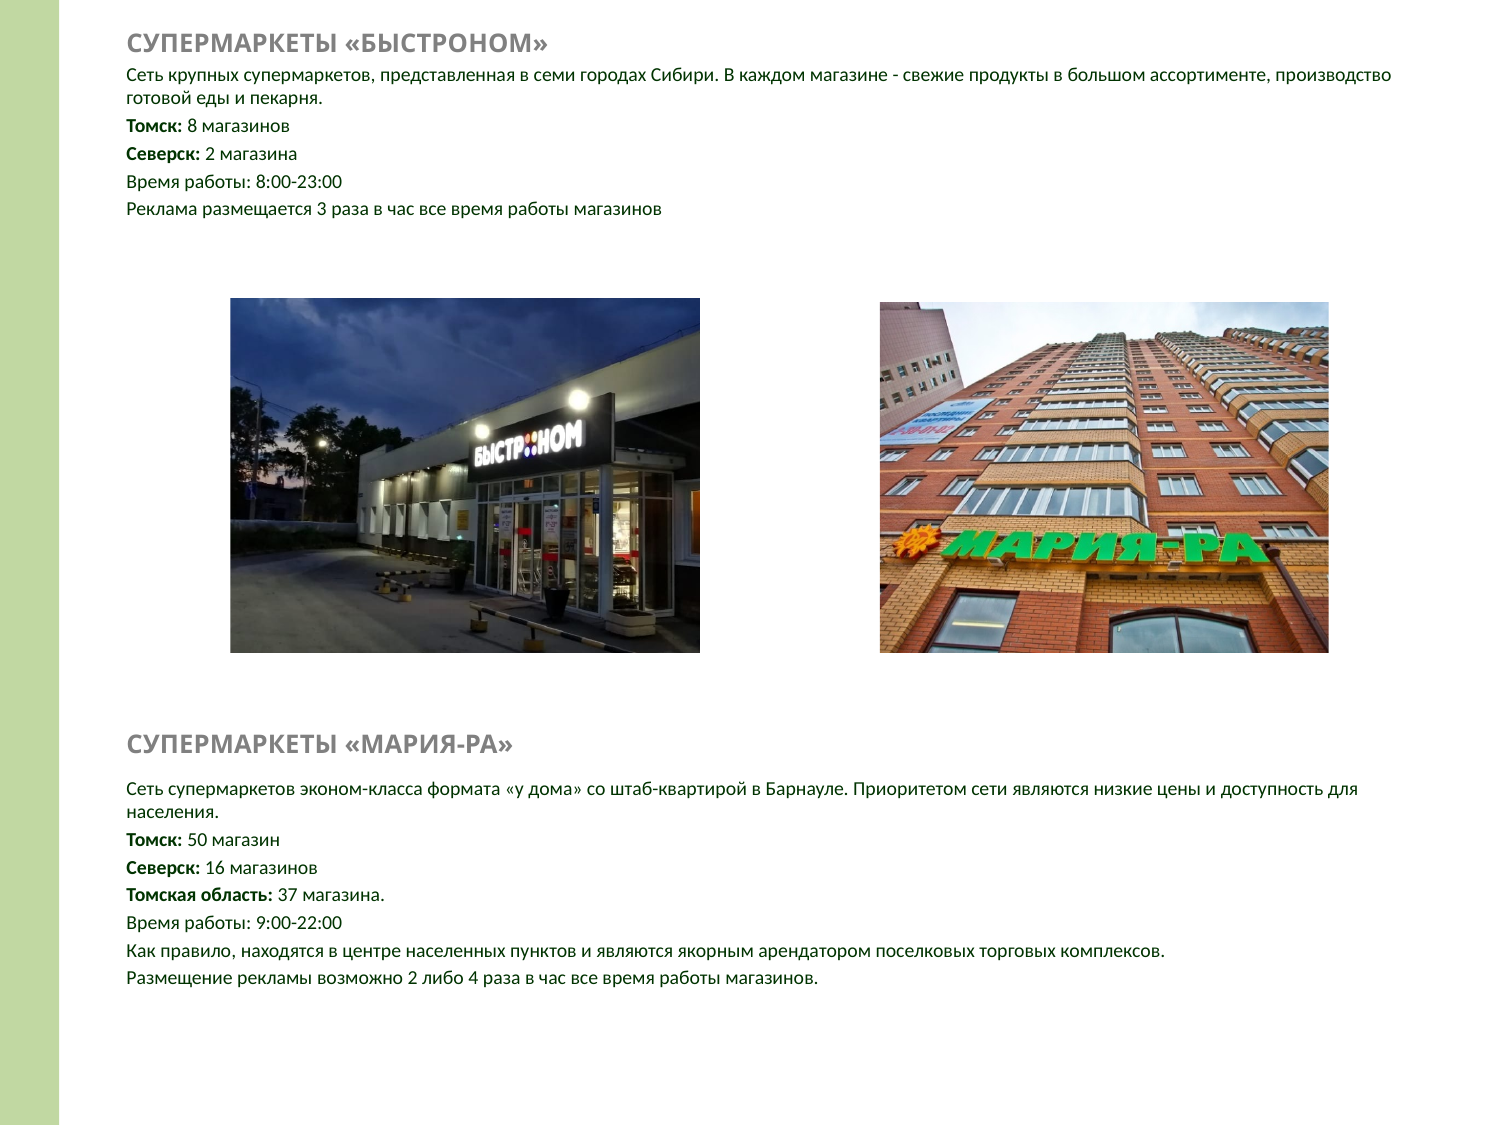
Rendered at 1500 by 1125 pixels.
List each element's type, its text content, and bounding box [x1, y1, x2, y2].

picture [0, 0, 1500, 1125]
list СУПЕРМАРКЕТЫ «БЫСТРОНОМ» Сеть крупных супермаркетов, представленная в семи городах Сибири. В каждом магазине - свежие продукты в большом ассортименте, производство готовой еды и пекарня. Томск: 8 магазинов Северск: 2 магазина Время работы: 8:00-23:00 Реклама размещается 3 раза в час все время работы магазинов СУПЕРМАРКЕТЫ «МАРИЯ-РА» Сеть супермаркетов эконом-класса формата «у дома» со штаб-квартирой в Барнауле. Приоритетом сети являются низкие цены и доступность для населения. Томск: 50 магазин Северск: 16 магазинов Томская область: 37 магазина. Время работы: 9:00-22:00 Как правило, находятся в центре населенных пунктов и являются якорным арендатором поселковых торговых комплексов. Размещение рекламы возможно 2 либо 4 раза в час все время работы магазинов. [111, 19, 1425, 1028]
